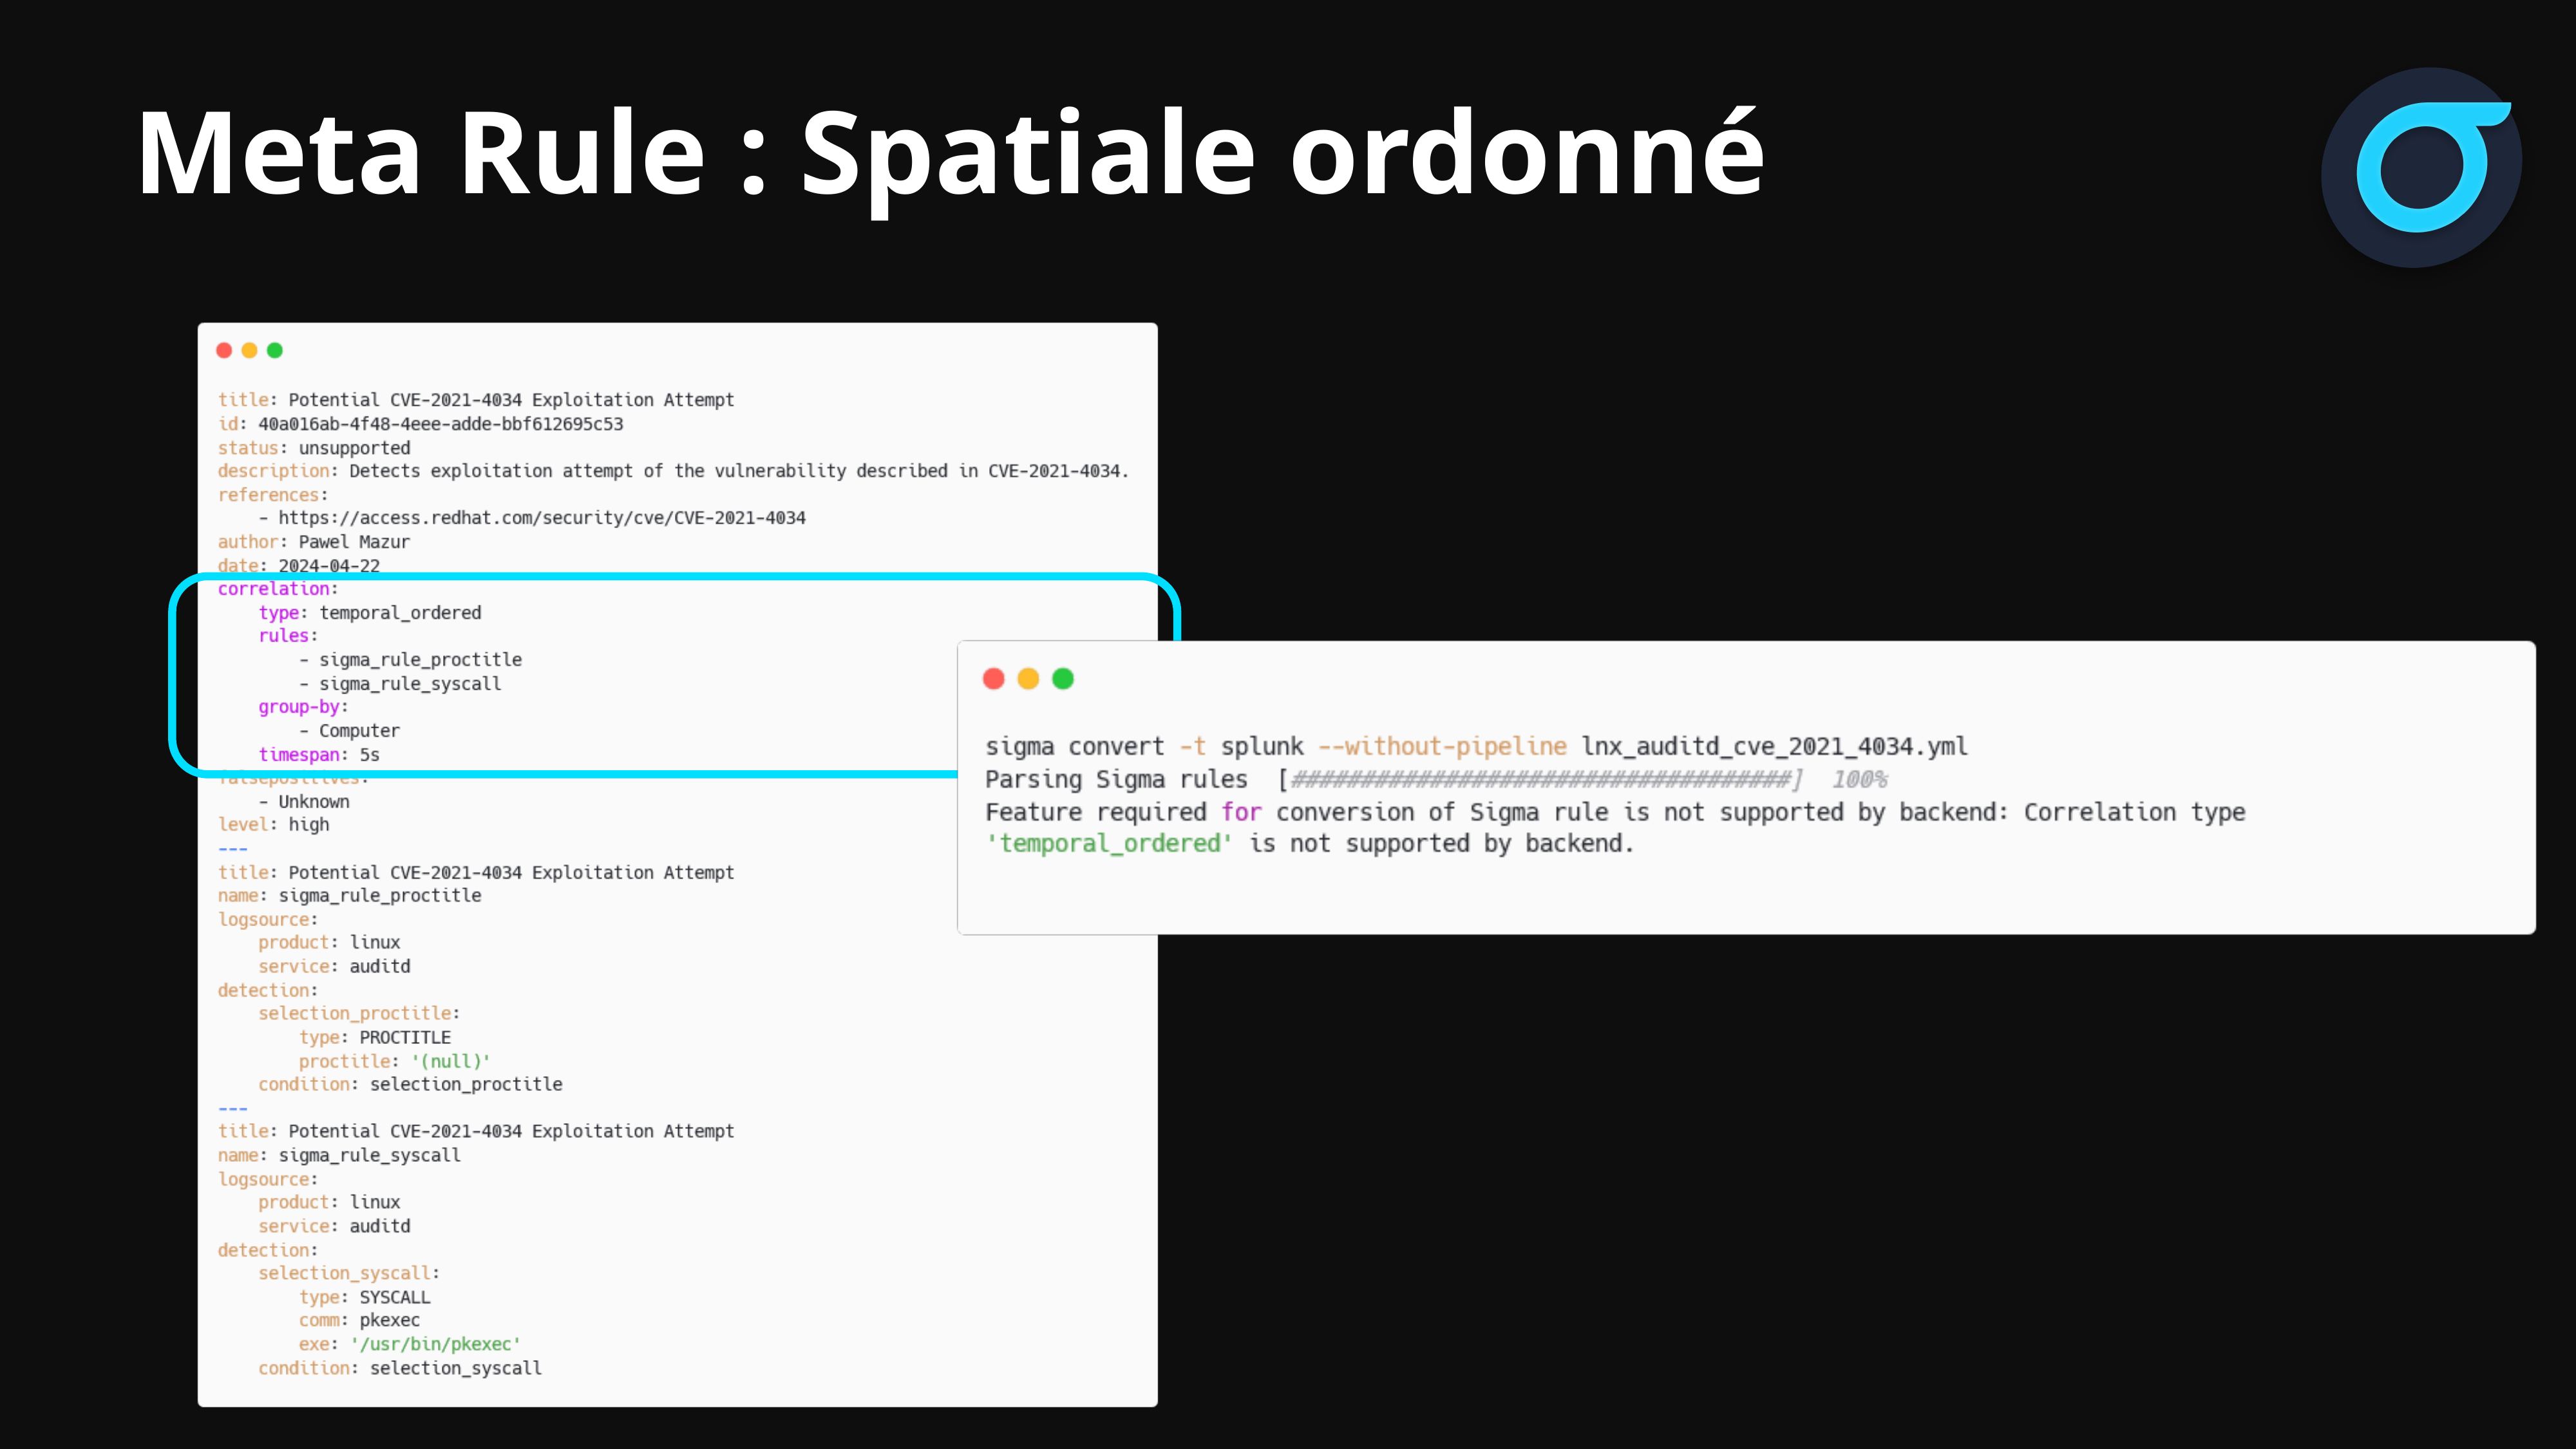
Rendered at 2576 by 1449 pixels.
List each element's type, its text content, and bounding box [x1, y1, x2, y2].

title Meta Rule : Spatiale ordonné [127, 100, 2123, 252]
picture [2309, 64, 2535, 289]
picture [127, 252, 2576, 1449]
